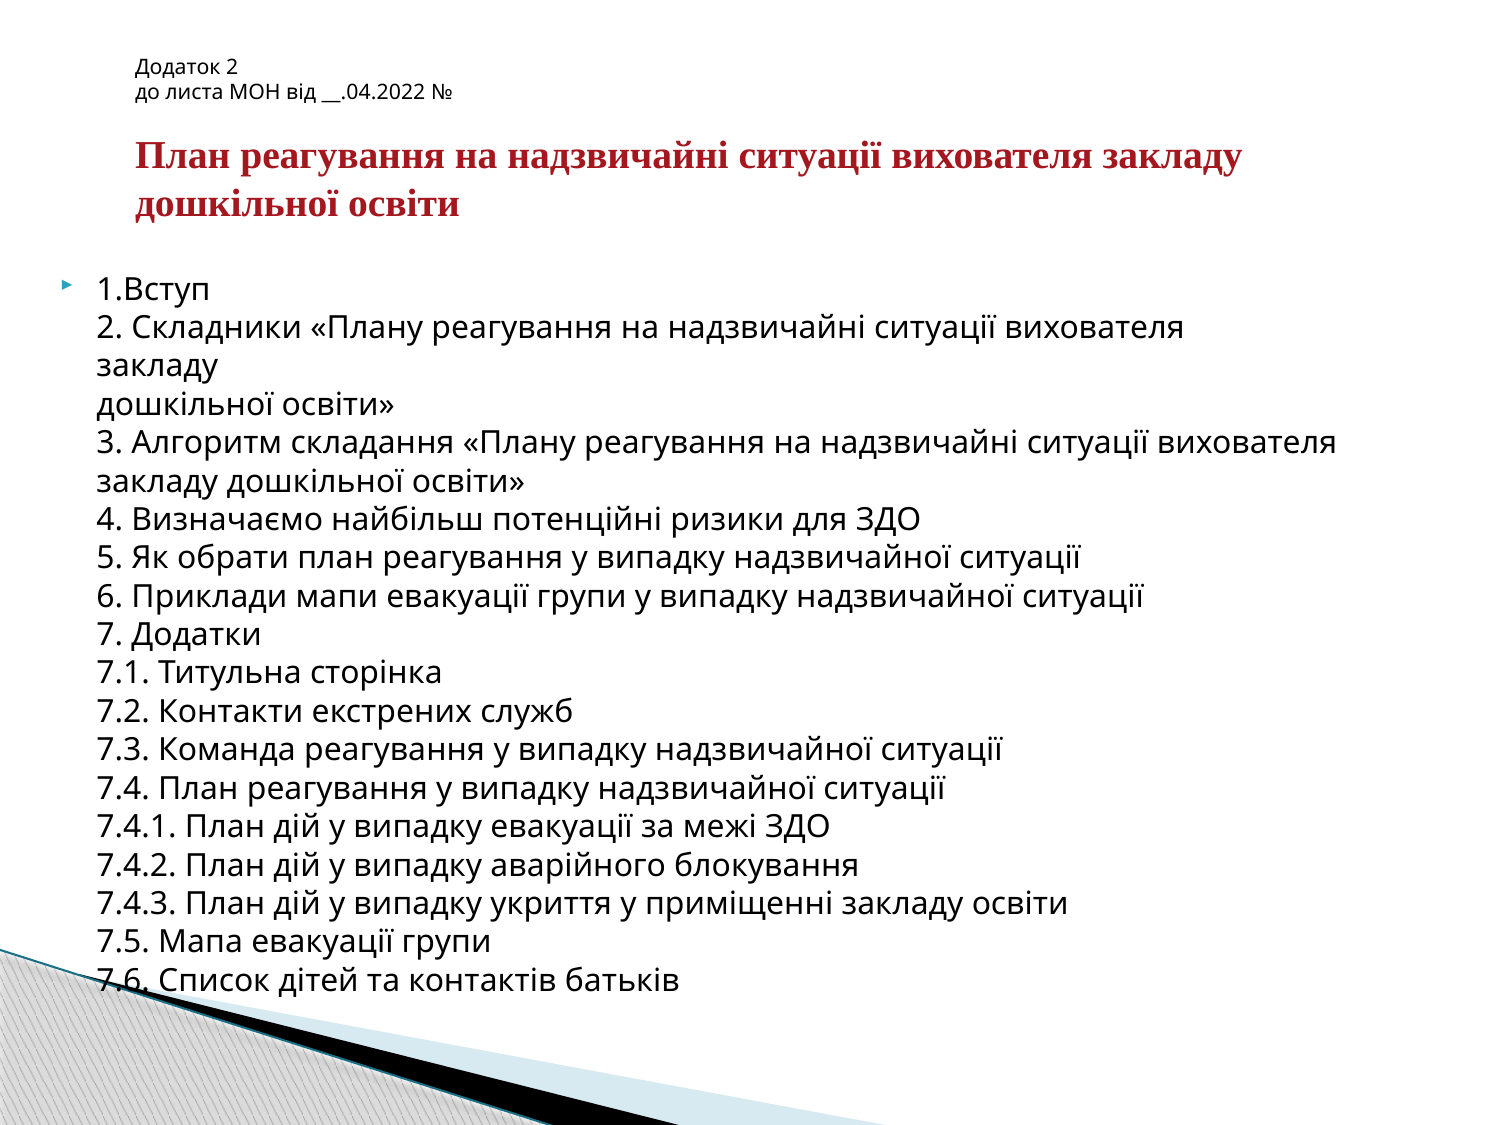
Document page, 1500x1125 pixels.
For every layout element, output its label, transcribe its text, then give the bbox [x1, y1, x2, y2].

list 1.Вступ 2. Складники «Плану реагування на надзвичайні ситуації вихователя закладу дошкільної освіти» 3. Алгоритм складання «Плану реагування на надзвичайні ситуації вихователя закладу дошкільної освіти» 4. Визначаємо найбільш потенційні ризики для ЗДО 5. Як обрати план реагування у випадку надзвичайної ситуації 6. Приклади мапи евакуації групи у випадку надзвичайної ситуації 7. Додатки 7.1. Титульна сторінка 7.2. Контакти екстрених служб 7.3. Команда реагування у випадку надзвичайної ситуації 7.4. План реагування у випадку надзвичайної ситуації 7.4.1. План дій у випадку евакуації за межі ЗДО 7.4.2. План дій у випадку аварійного блокування 7.4.3. План дій у випадку укриття у приміщенні закладу освіти 7.5. Мапа евакуації групи 7.6. Список дітей та контактів батьків [29, 260, 1425, 1059]
title Додаток 2 до листа МОН від __.04.2022 № План реагування на надзвичайні ситуації вихователя закладу дошкільної освіти [75, 19, 1425, 233]
